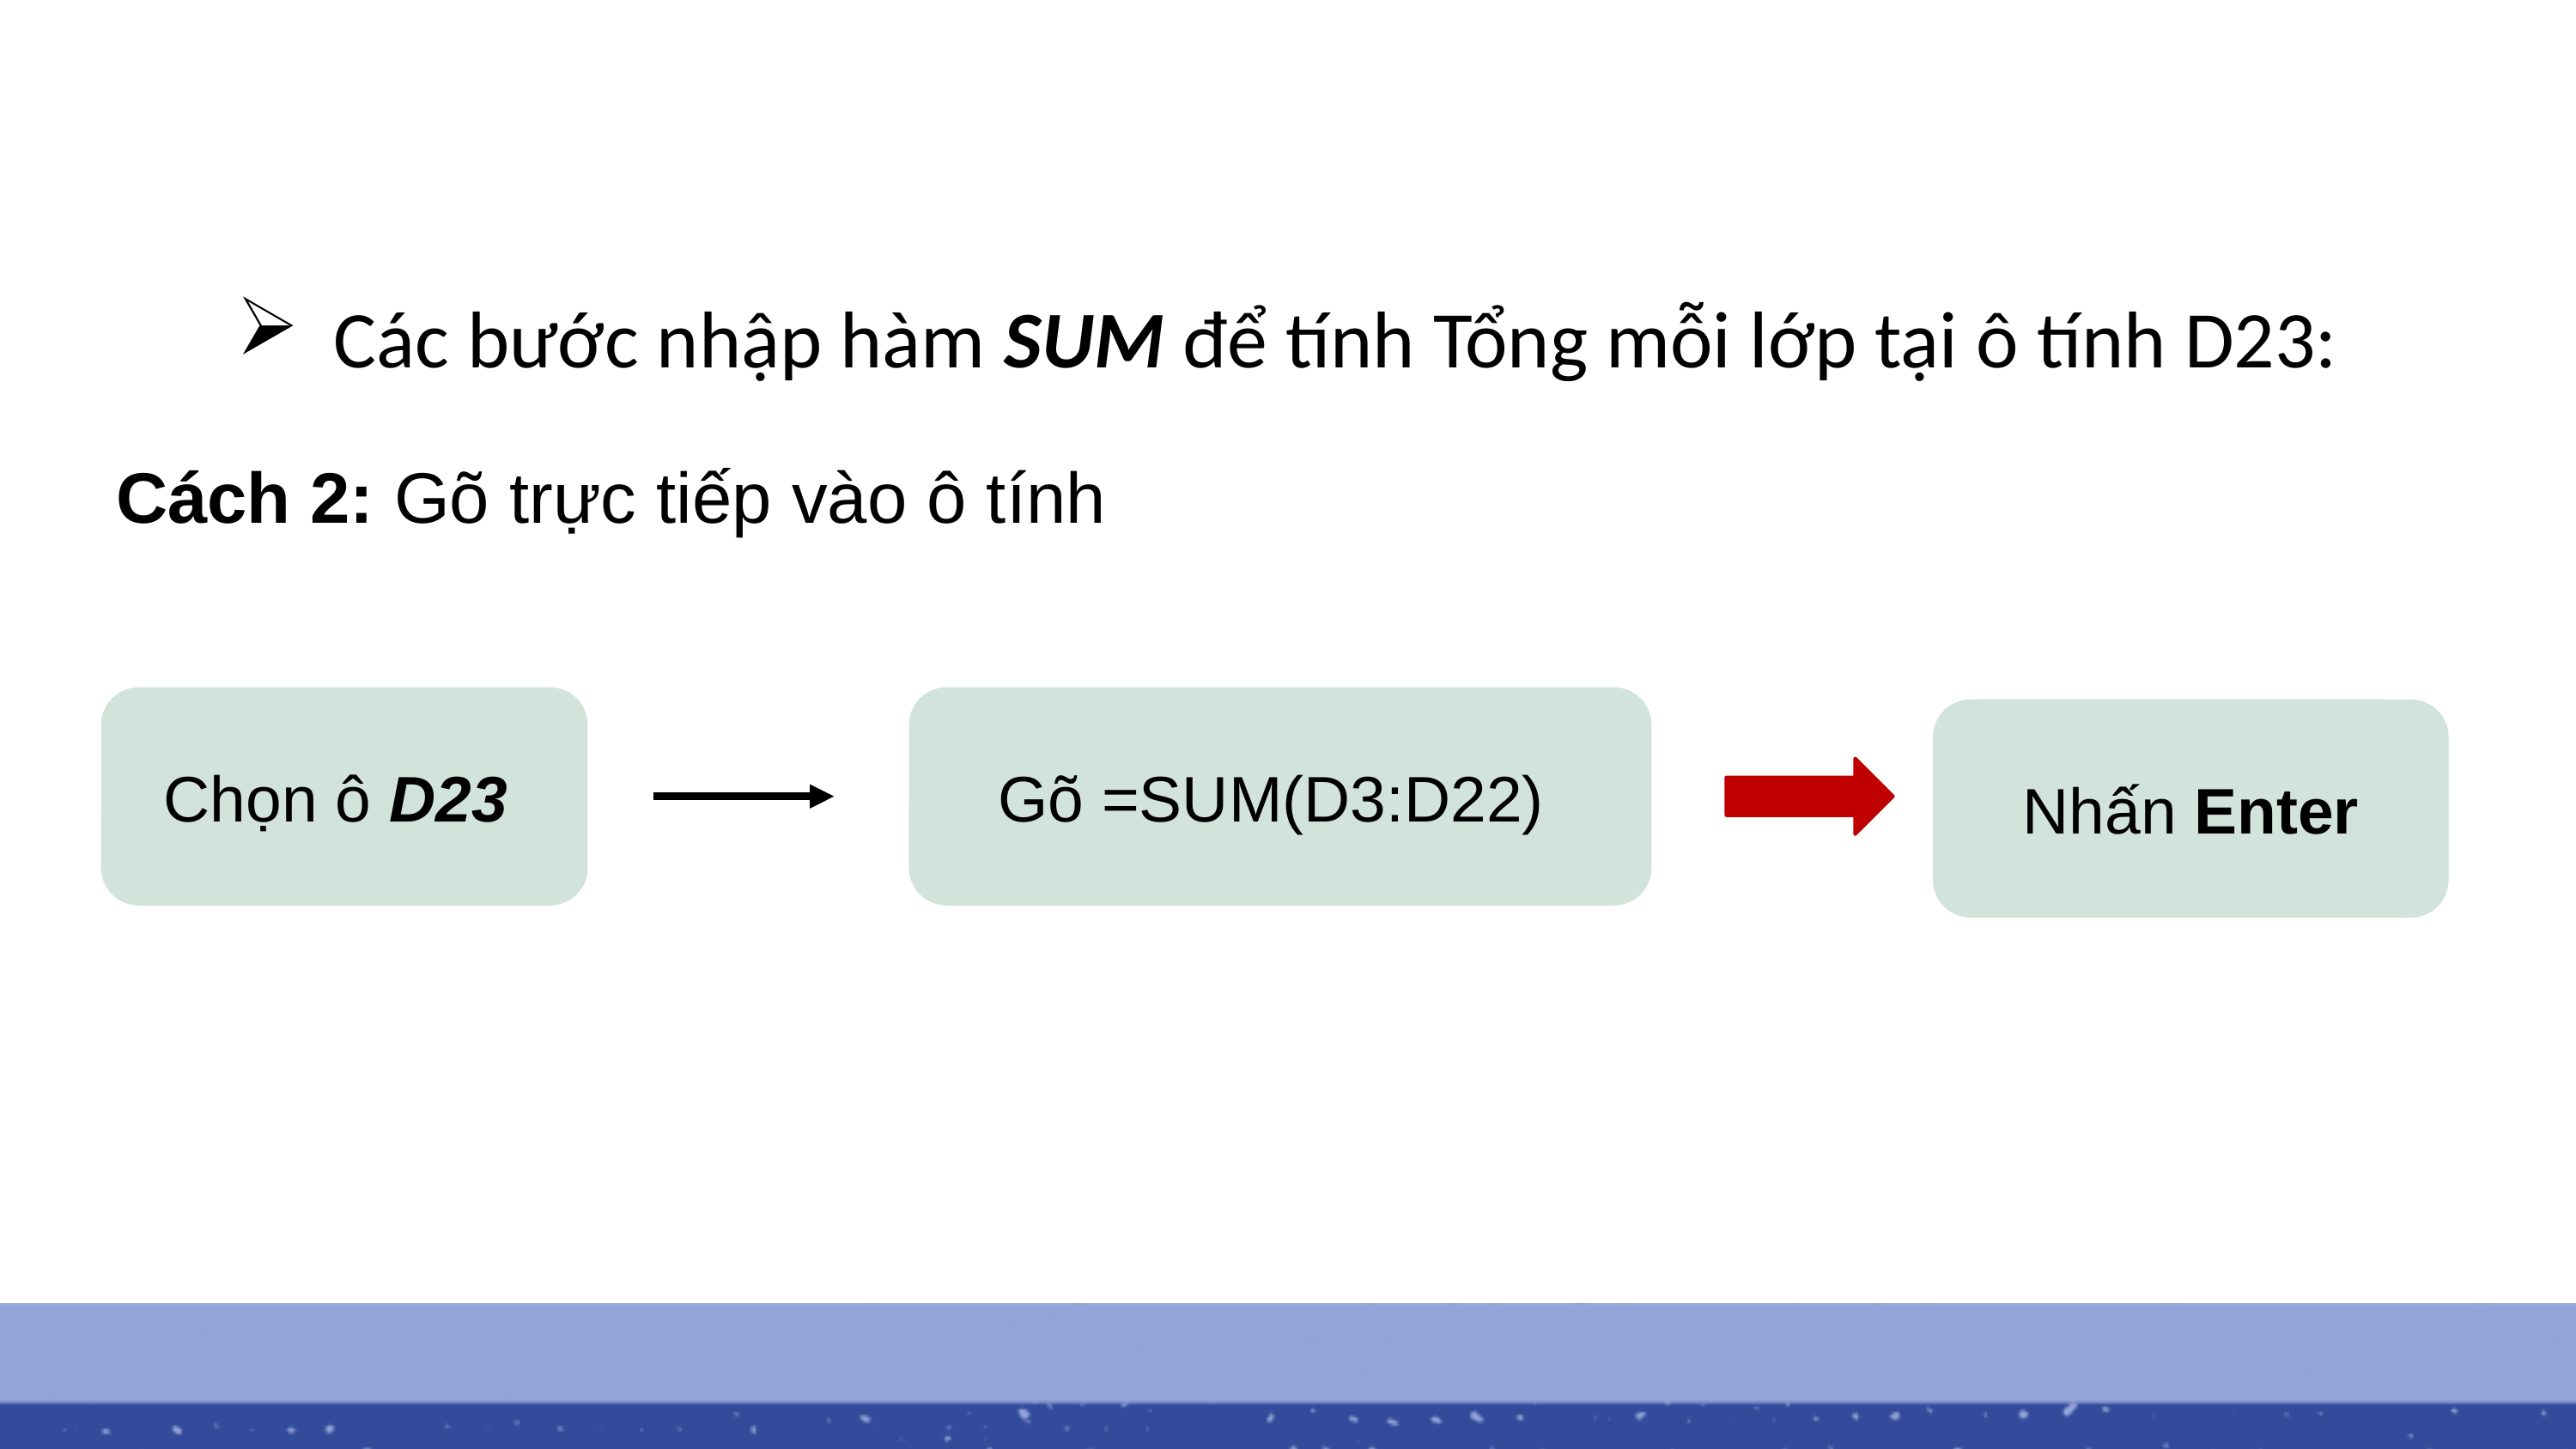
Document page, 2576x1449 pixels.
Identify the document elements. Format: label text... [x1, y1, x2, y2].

text_box Cách 2: Gõ trực tiếp vào ô tính [103, 446, 1145, 544]
text_box Nhấn Enter [1933, 699, 2449, 918]
text_box Gõ =SUM(D3:D22) [908, 687, 1652, 906]
text_box Các bước nhập hàm SUM để tính Tổng mỗi lớp tại ô tính D23: [224, 281, 2351, 391]
text_box Chọn ô D23 [100, 687, 588, 906]
picture [0, 1303, 2576, 1449]
text_box [1724, 756, 1895, 836]
